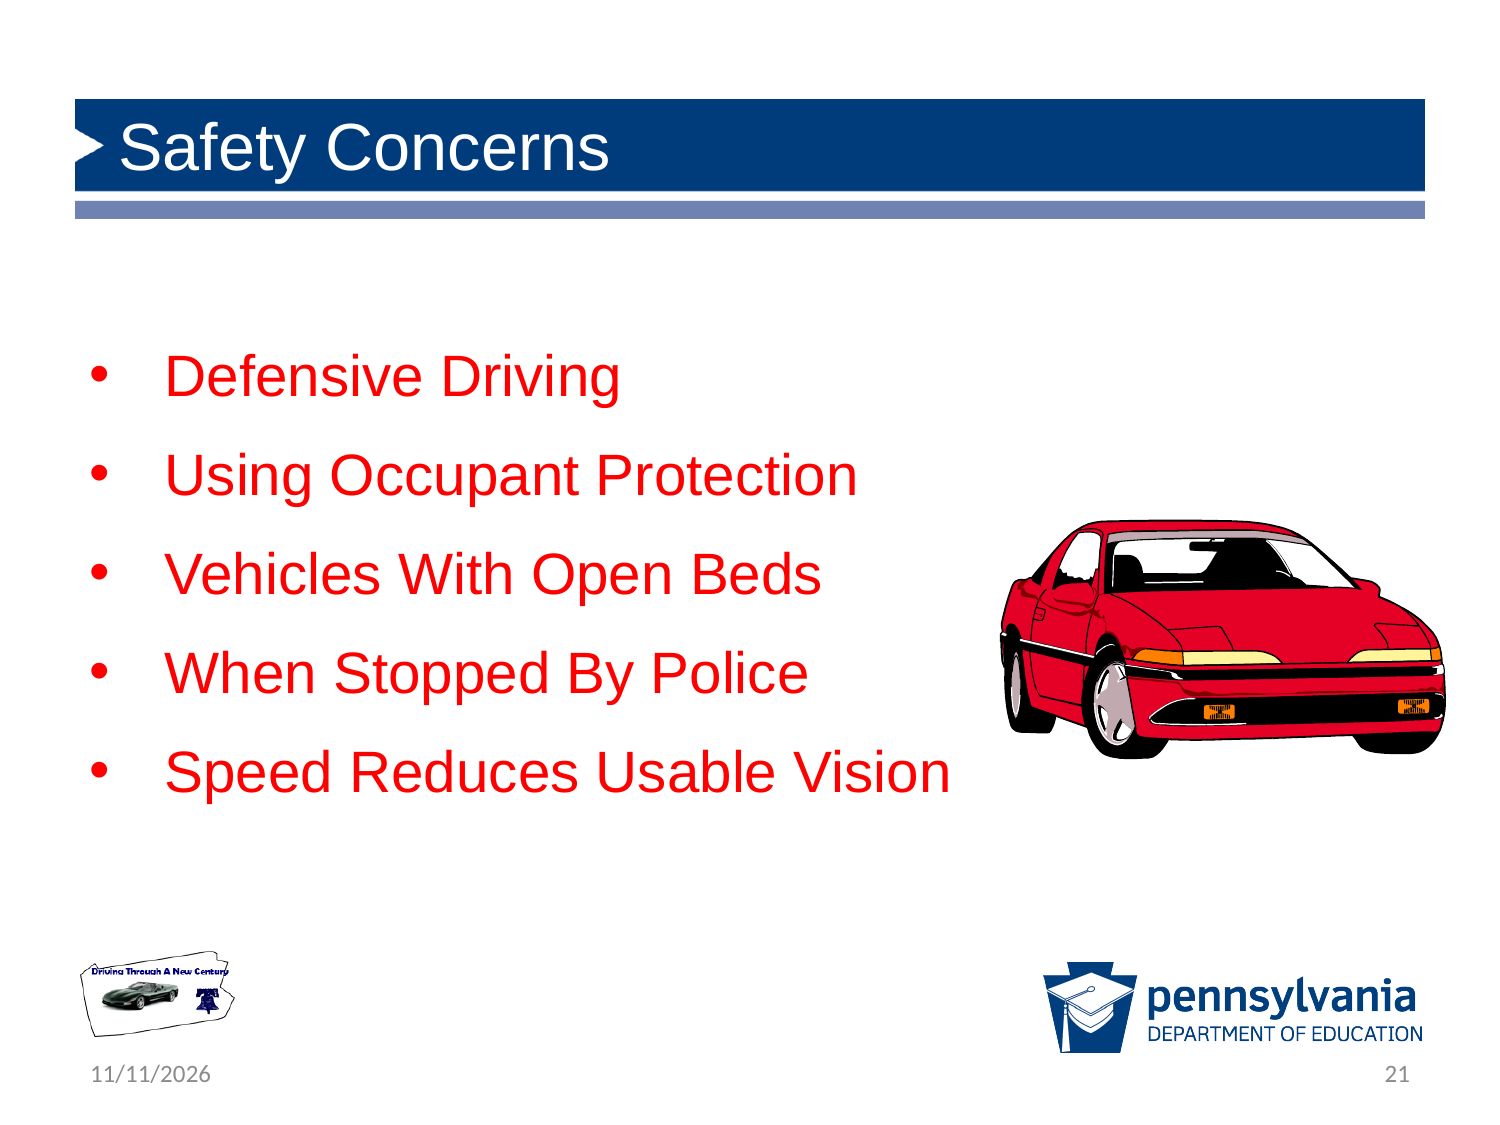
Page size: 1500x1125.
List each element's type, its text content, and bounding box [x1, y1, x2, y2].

slide_number 21 [1074, 1042, 1425, 1103]
text_box Defensive Driving Using Occupant Protection Vehicles With Open Beds When Stopped By Police Speed Reduces Usable Vision [75, 317, 1100, 812]
title Safety Concerns [75, 50, 1425, 238]
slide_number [75, 1042, 425, 1103]
picture [1043, 962, 1422, 1053]
picture [75, 942, 239, 1043]
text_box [999, 518, 1451, 762]
